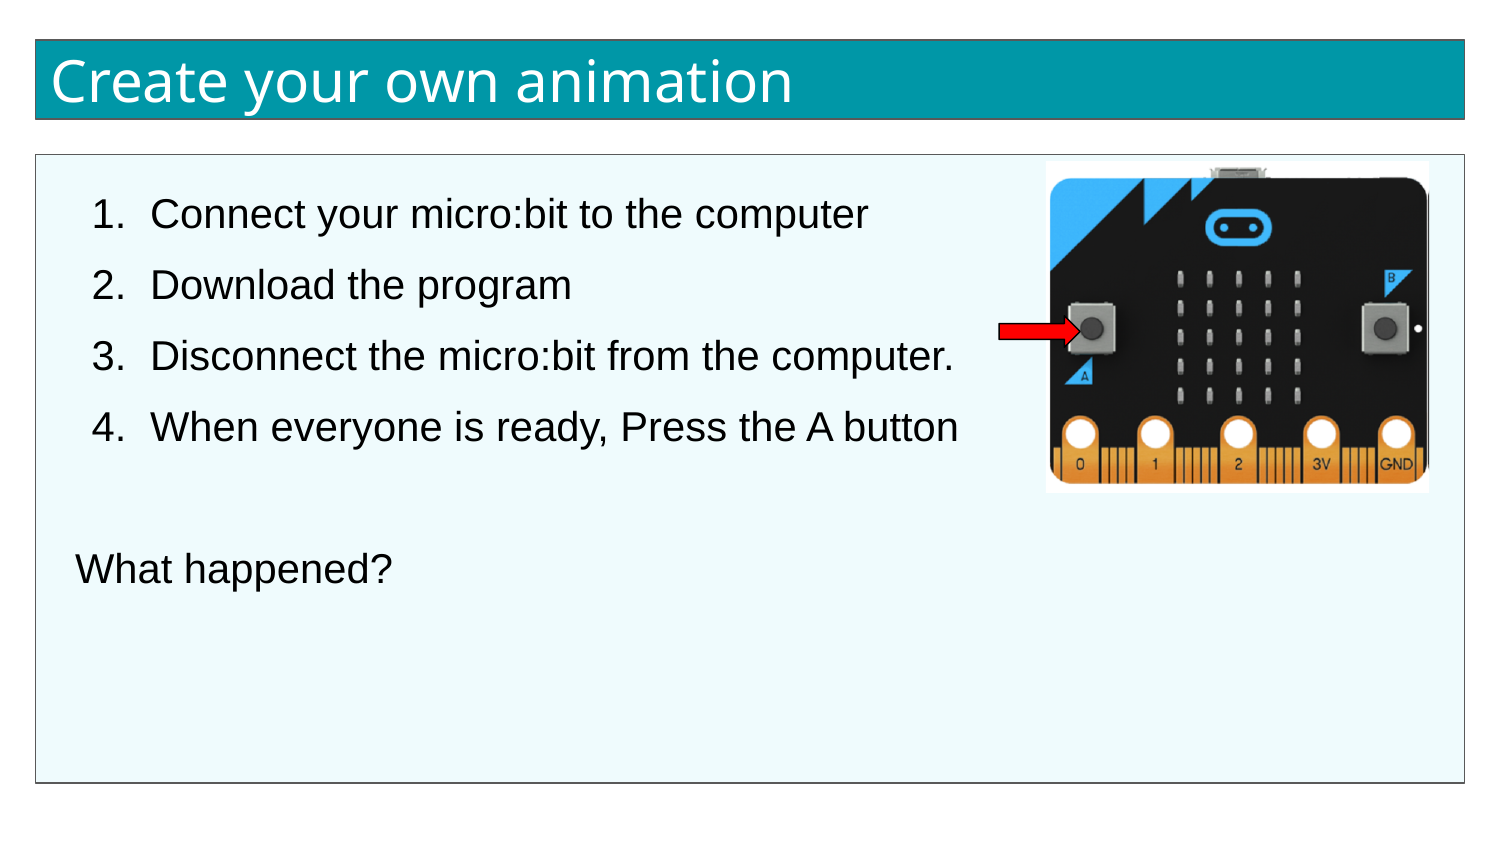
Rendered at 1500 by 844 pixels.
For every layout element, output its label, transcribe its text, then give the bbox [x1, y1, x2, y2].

text_box [999, 323, 1040, 340]
text_box Connect your micro:bit to the computer Download the program Disconnect the micro:bit from the computer. When everyone is ready, Press the A button What happened? [60, 172, 1048, 607]
text_box Create your own animation [35, 39, 1465, 119]
picture [1045, 161, 1430, 494]
text_box [35, 154, 1465, 783]
